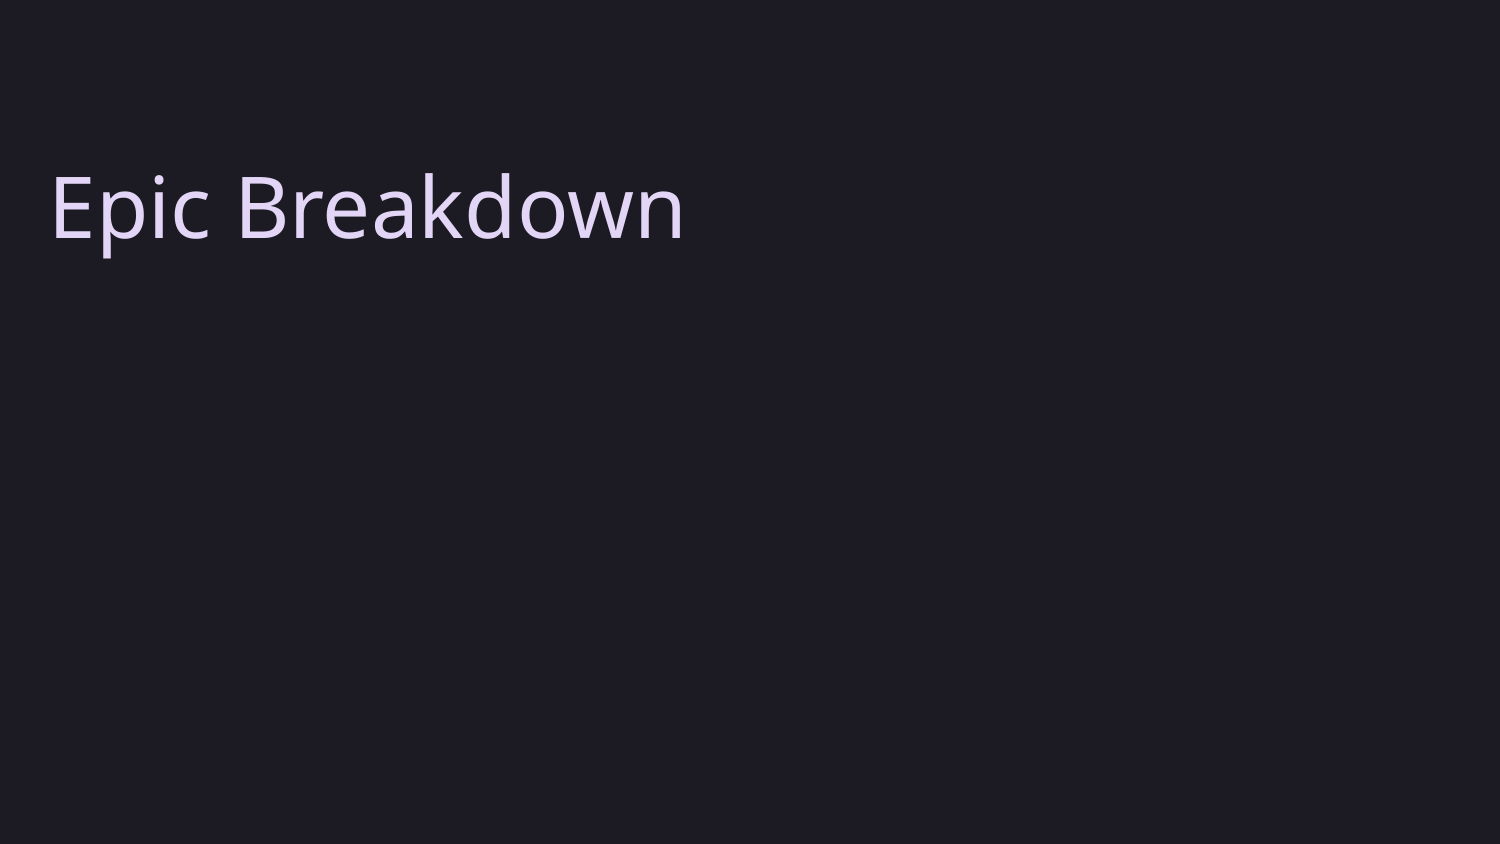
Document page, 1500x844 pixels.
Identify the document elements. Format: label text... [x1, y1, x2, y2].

title Epic Breakdown [48, 164, 872, 376]
